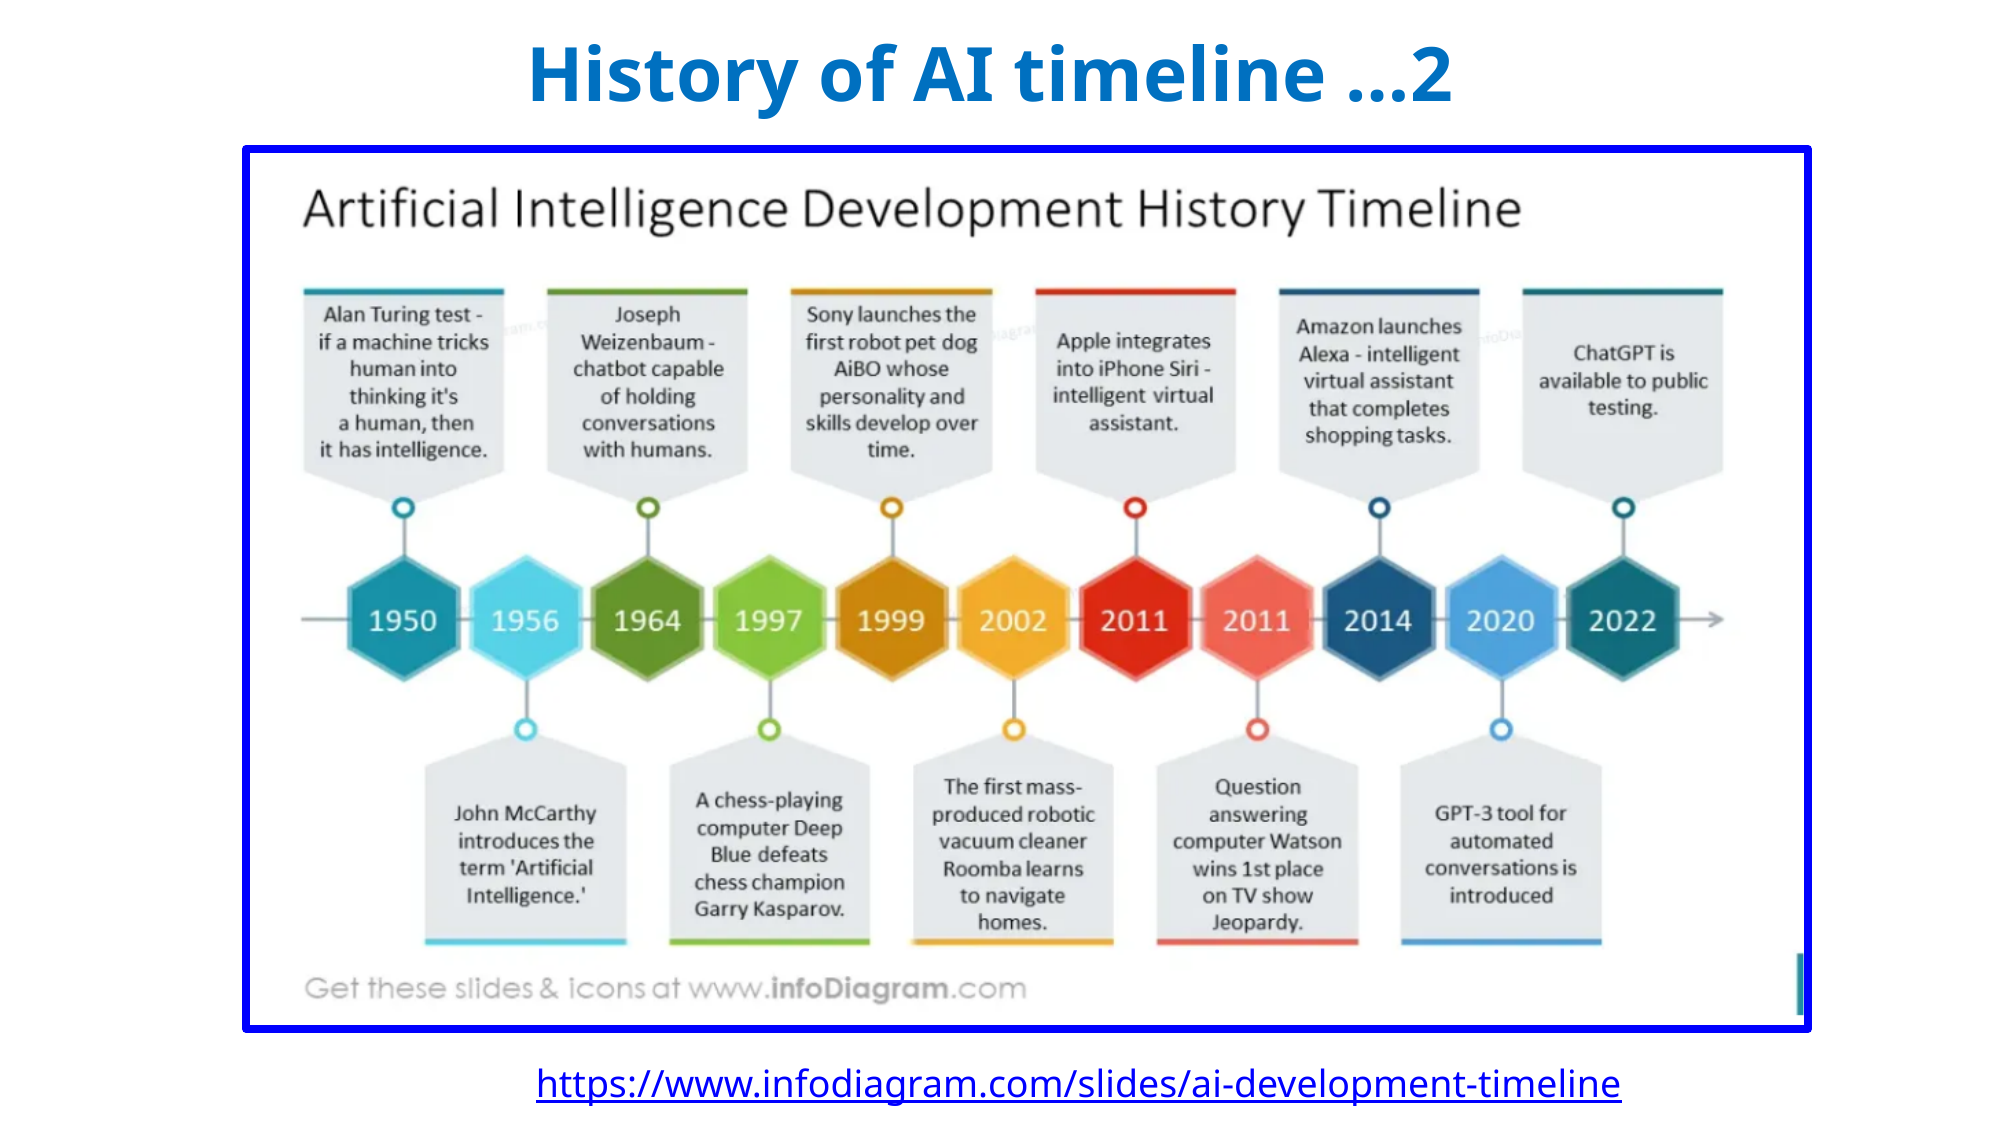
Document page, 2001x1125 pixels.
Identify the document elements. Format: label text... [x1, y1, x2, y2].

text_box History of AI timeline …2 [315, 19, 1685, 124]
picture [249, 152, 1805, 1026]
text_box https://www.infodiagram.com/slides/ai-development-timeline [521, 1052, 1780, 1125]
